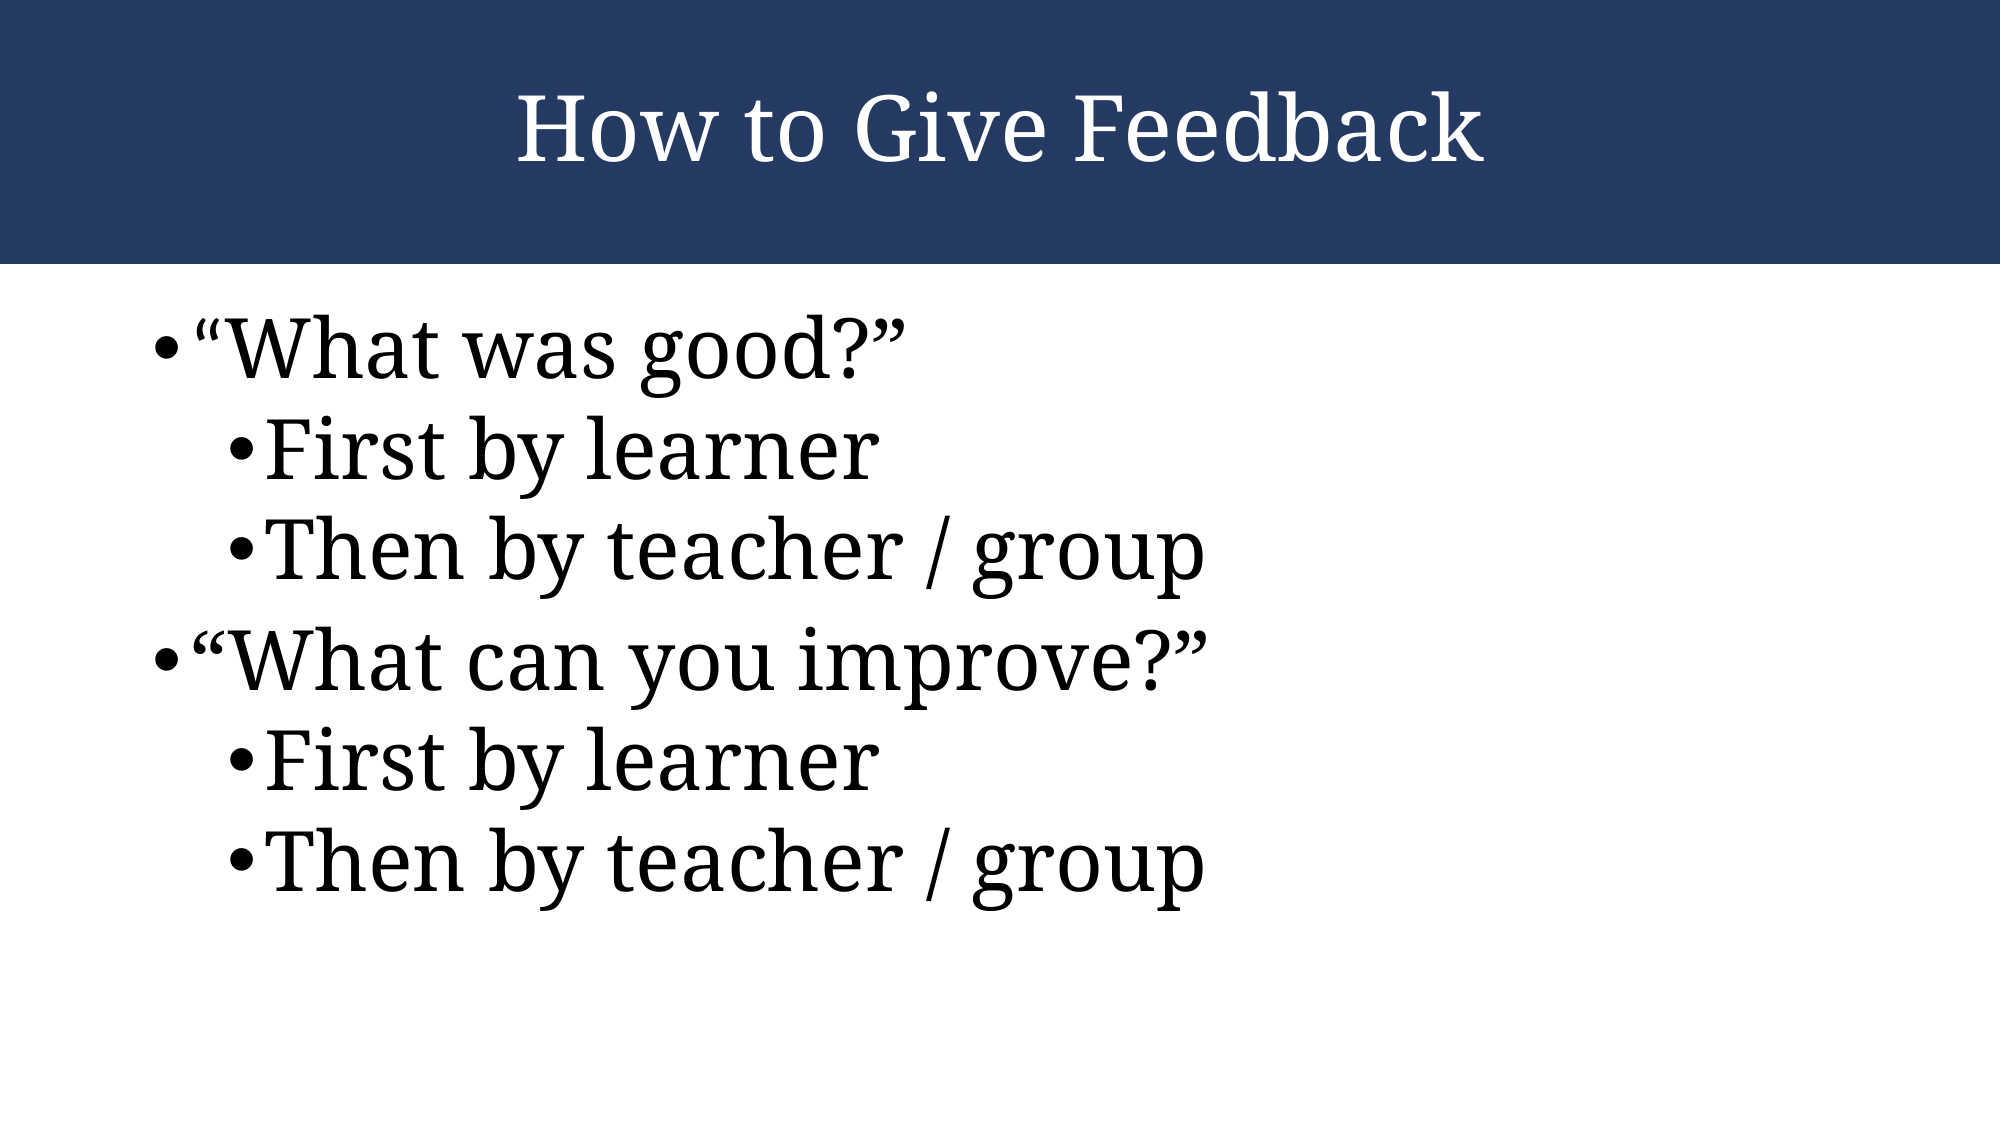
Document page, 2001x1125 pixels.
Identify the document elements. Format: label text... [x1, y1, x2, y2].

title How to Give Feedback [0, 0, 2000, 264]
list “What was good?” First by learner Then by teacher / group “What can you improve?” First by learner Then by teacher / group [137, 299, 1863, 1014]
